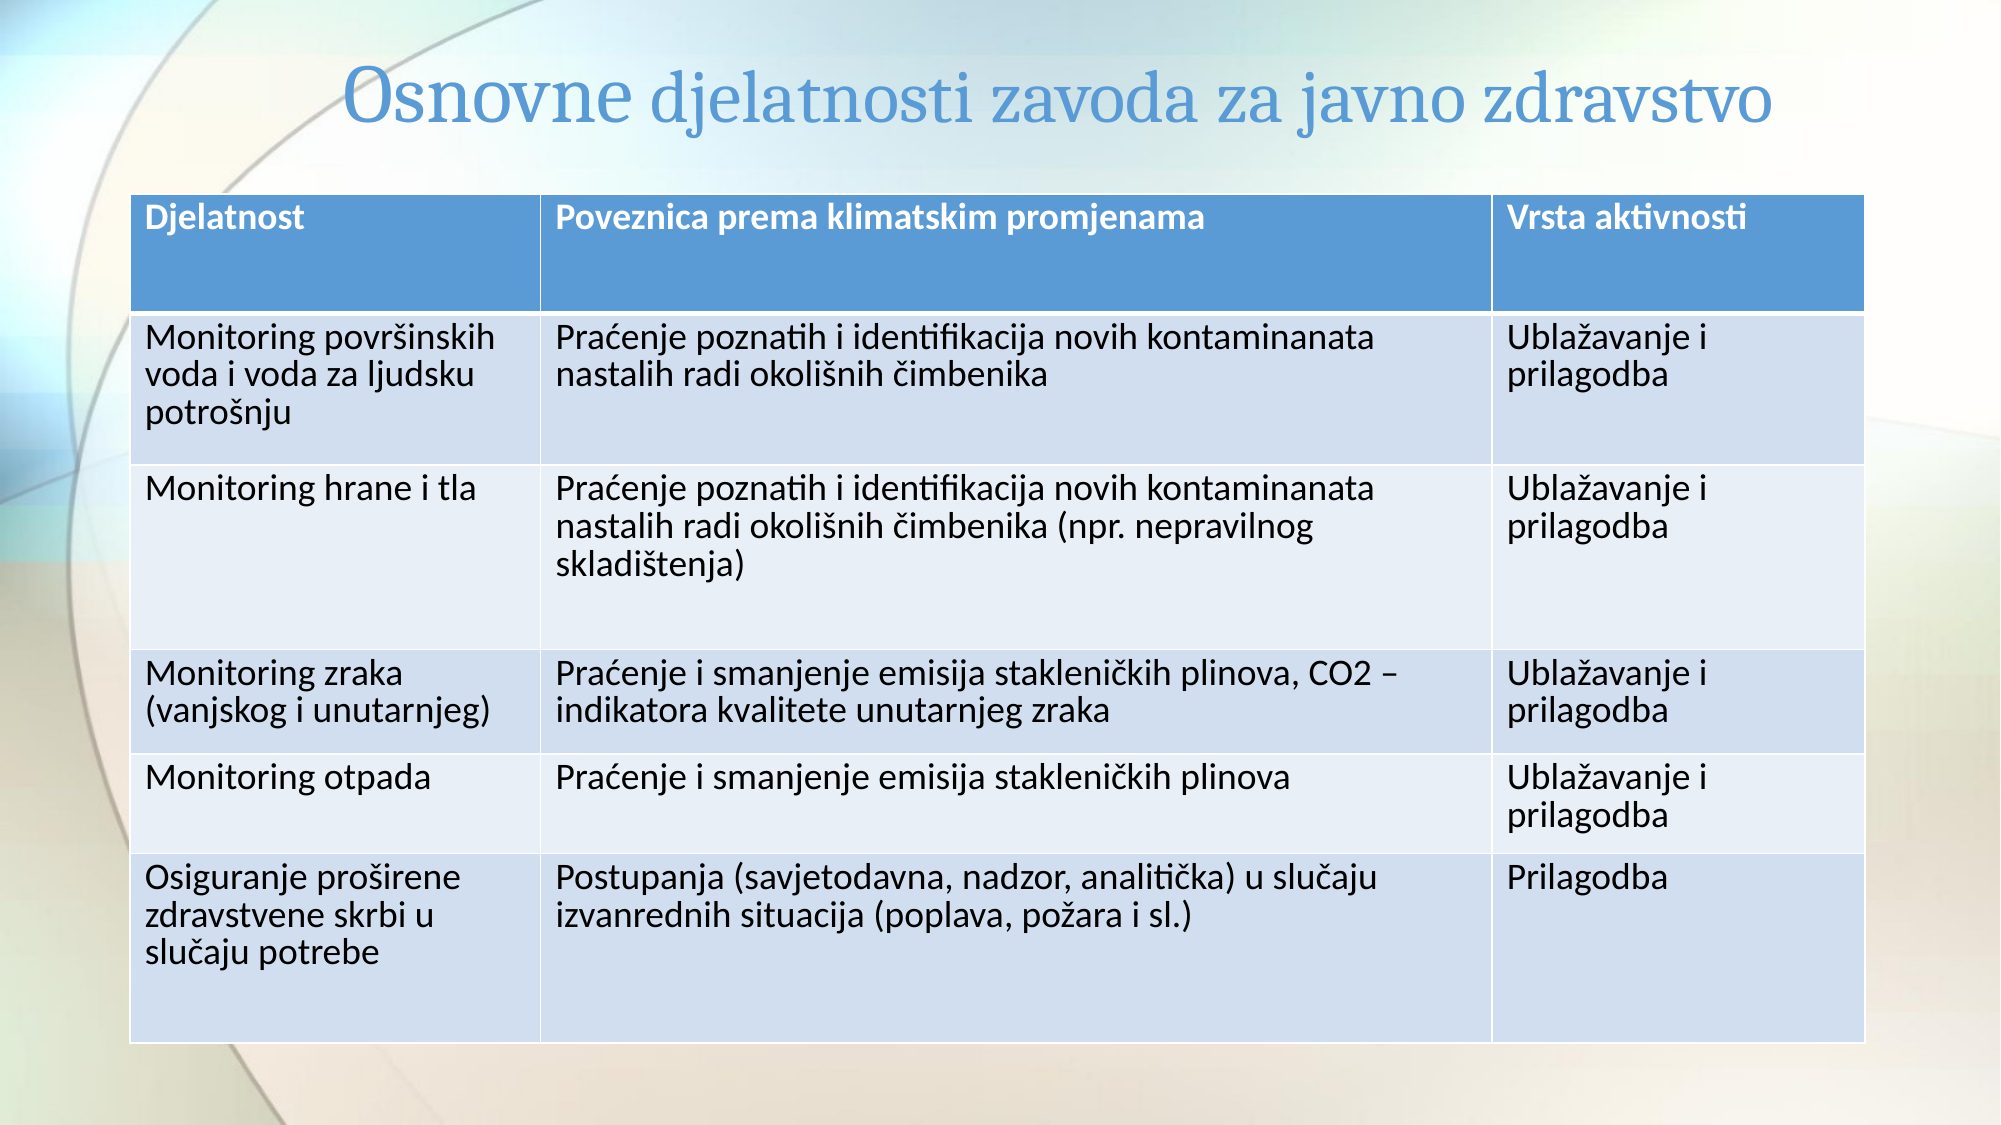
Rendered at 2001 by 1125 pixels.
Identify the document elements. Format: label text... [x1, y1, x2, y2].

table_cell Ublažavanje i prilagodba [1493, 755, 1864, 853]
table_cell Ublažavanje i prilagodba [1493, 316, 1864, 464]
table_cell Prilagodba [1493, 854, 1864, 1042]
picture [0, 0, 2001, 1125]
table_cell Ublažavanje i prilagodba [1493, 466, 1864, 649]
table_cell Osiguranje proširene zdravstvene skrbi u slučaju potrebe [131, 854, 540, 1042]
table_cell Postupanja (savjetodavna, nadzor, analitička) u slučaju izvanrednih situacija (poplava, požara i sl.) [541, 854, 1491, 1042]
table_cell Praćenje poznatih i identifikacija novih kontaminanata nastalih radi okolišnih čimbenika [541, 316, 1491, 464]
title Osnovne djelatnosti zavoda za javno zdravstvo [256, 14, 1863, 193]
table_cell Monitoring hrane i tla [131, 466, 540, 649]
table_cell Monitoring površinskih voda i voda za ljudsku potrošnju [131, 316, 540, 464]
table_header Djelatnost [131, 195, 540, 311]
table_cell Praćenje i smanjenje emisija stakleničkih plinova, CO2 – indikatora kvalitete unutarnjeg zraka [541, 650, 1491, 753]
table_header Poveznica prema klimatskim promjenama [541, 195, 1491, 311]
table_cell Monitoring otpada [131, 755, 540, 853]
table_header Vrsta aktivnosti [1493, 195, 1864, 311]
table_cell Ublažavanje i prilagodba [1493, 650, 1864, 753]
table_cell Praćenje i smanjenje emisija stakleničkih plinova [541, 755, 1491, 853]
table_cell Praćenje poznatih i identifikacija novih kontaminanata nastalih radi okolišnih čimbenika (npr. nepravilnog skladištenja) [541, 466, 1491, 649]
table_cell Monitoring zraka (vanjskog i unutarnjeg) [131, 650, 540, 753]
